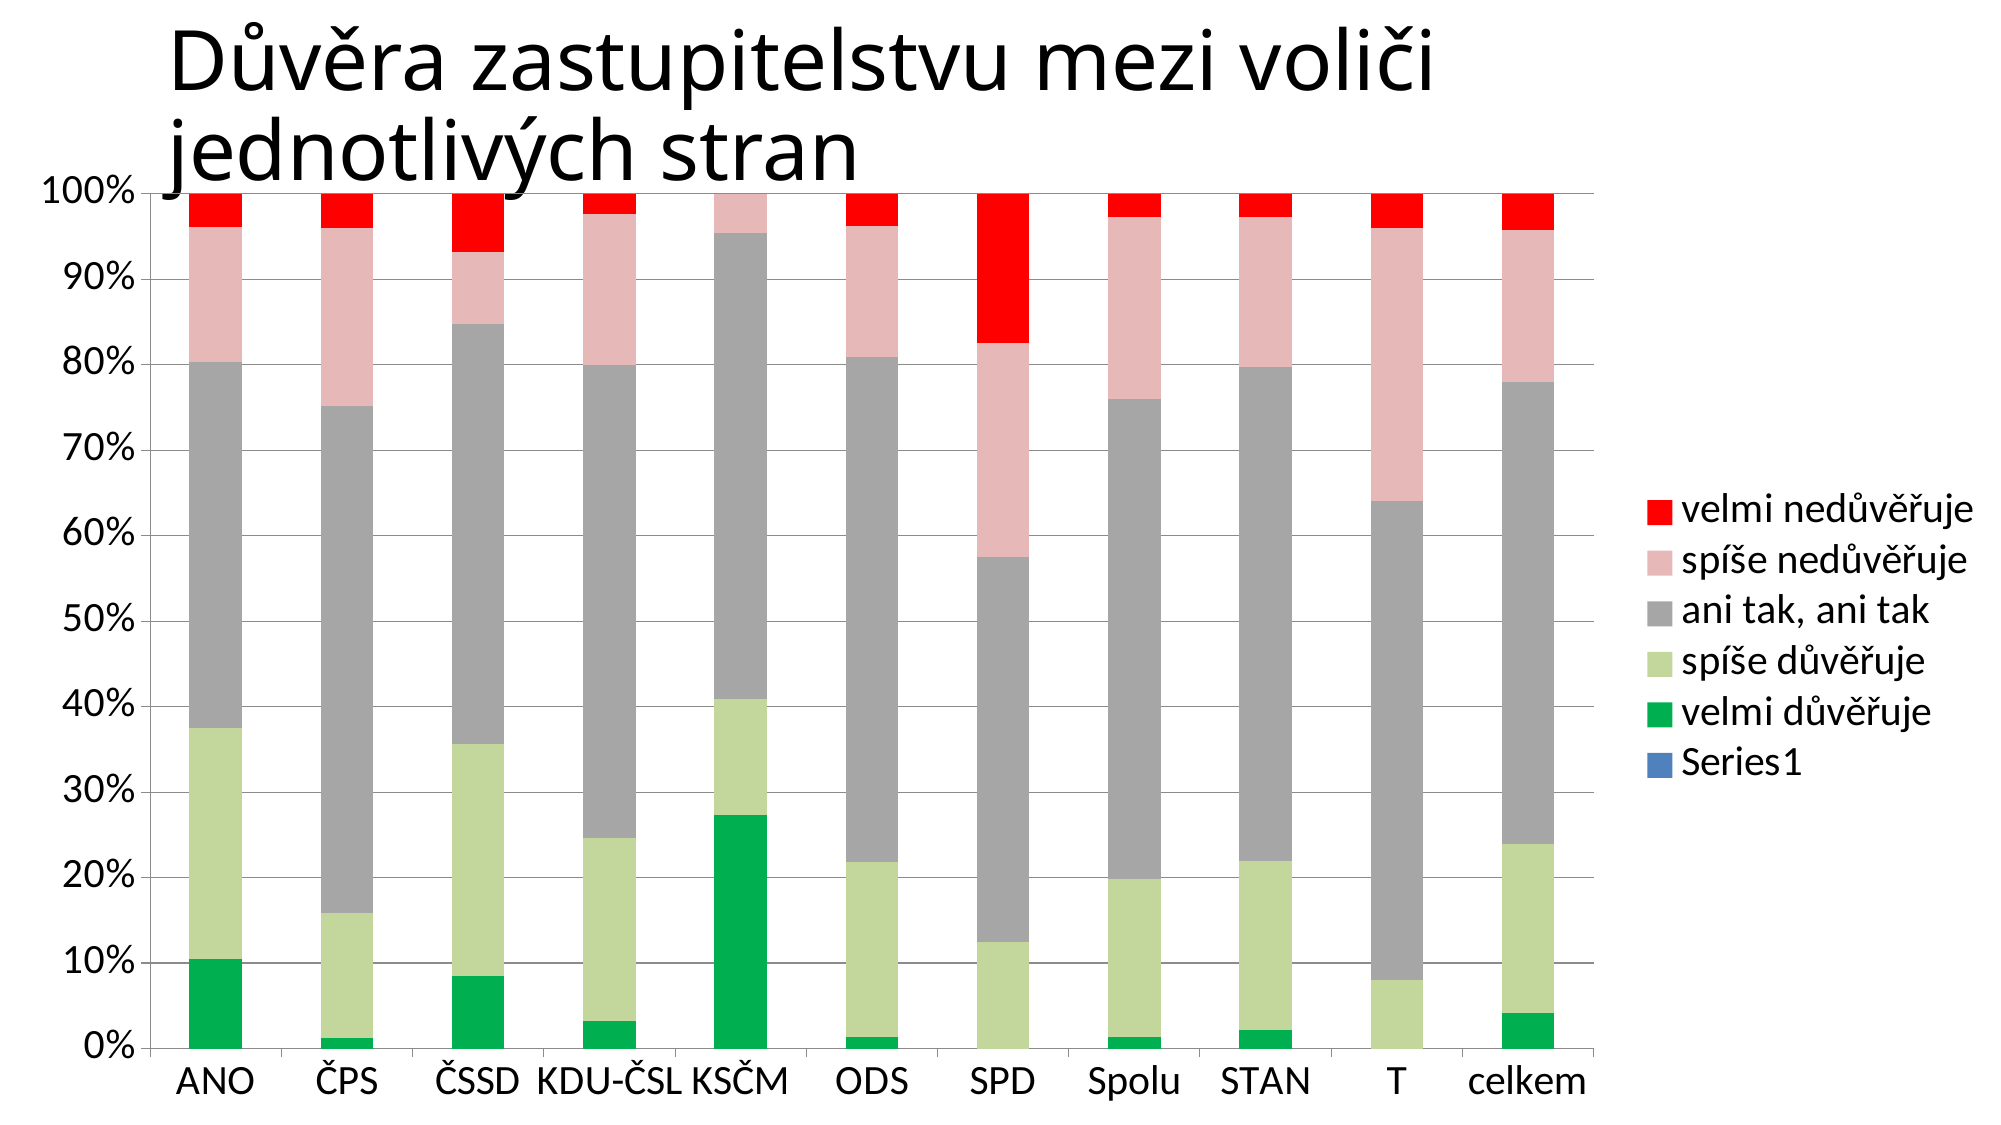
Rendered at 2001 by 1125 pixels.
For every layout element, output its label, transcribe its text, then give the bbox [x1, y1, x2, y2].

title Důvěra zastupitelstvu mezi voliči jednotlivých stran [152, 0, 1878, 153]
chart [0, 153, 2000, 1125]
